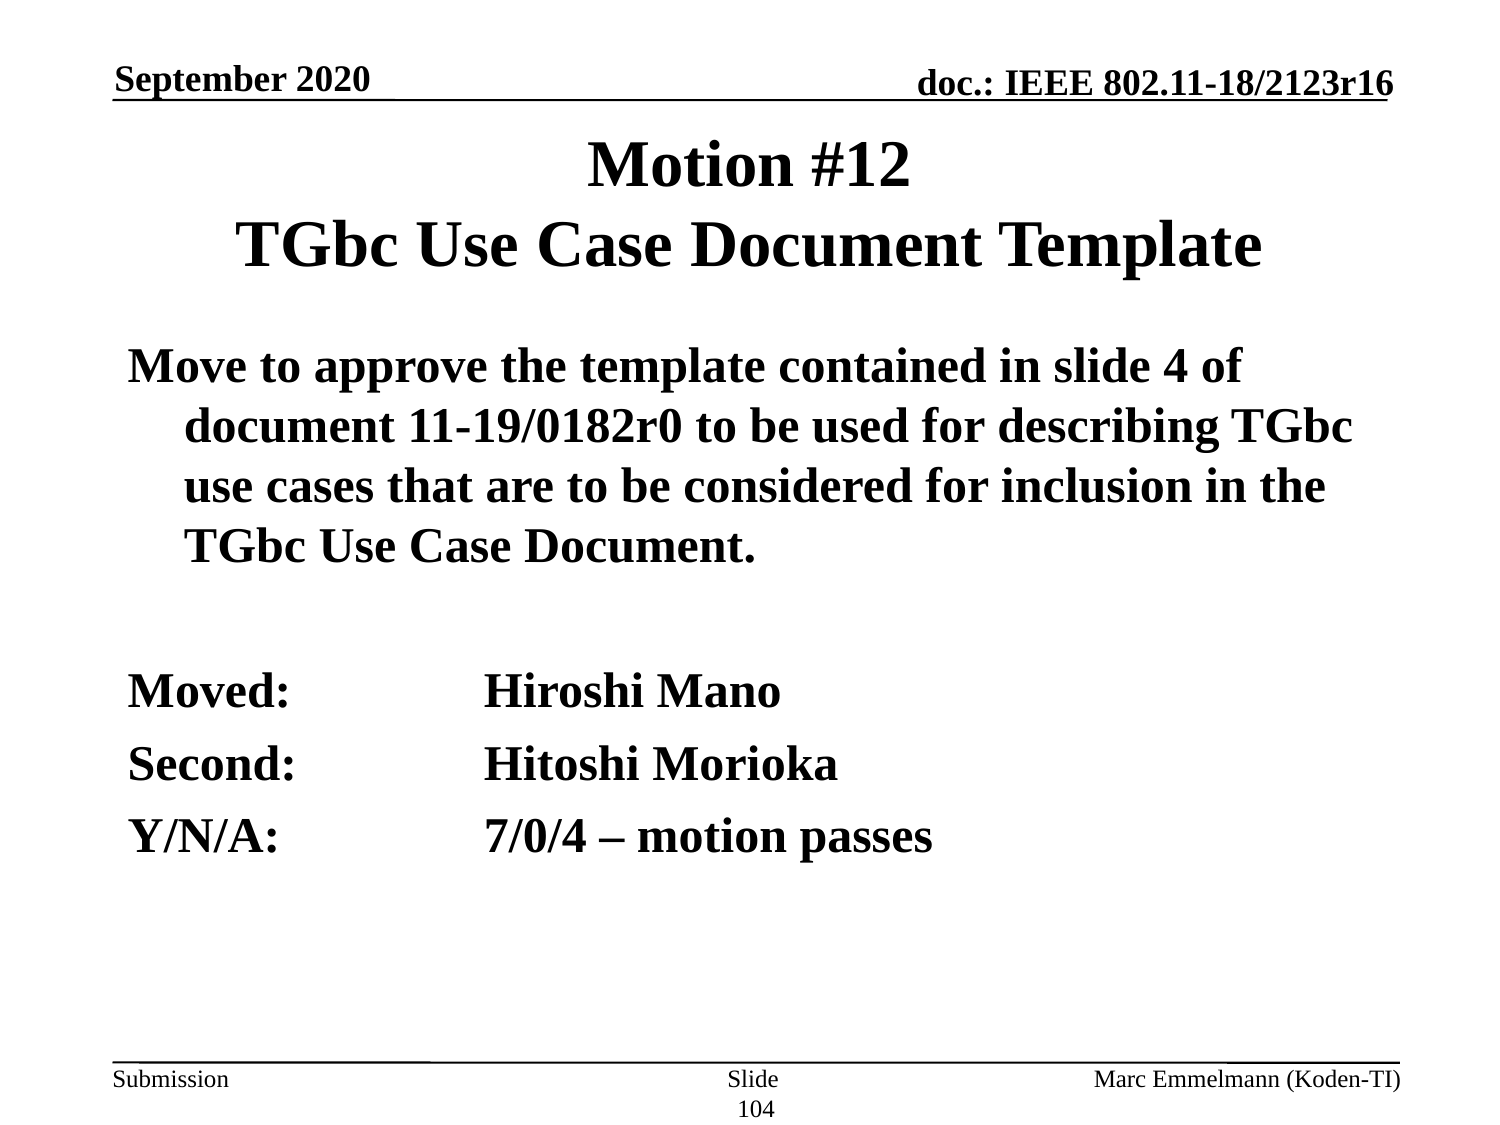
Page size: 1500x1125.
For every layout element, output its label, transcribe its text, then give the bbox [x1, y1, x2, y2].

list Move to approve the template contained in slide 4 of document 11-19/0182r0 to be used for describing TGbc use cases that are to be considered for inclusion in the TGbc Use Case Document. Moved: Hiroshi Mano Second: Hitoshi Morioka Y/N/A: 7/0/4 – motion passes [112, 324, 1388, 1000]
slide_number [114, 54, 423, 100]
slide_number Slide 104 [712, 1061, 800, 1123]
title Motion #12 TGbc Use Case Document Template [112, 112, 1388, 288]
footer Marc Emmelmann (Koden-TI) [878, 1061, 1402, 1093]
